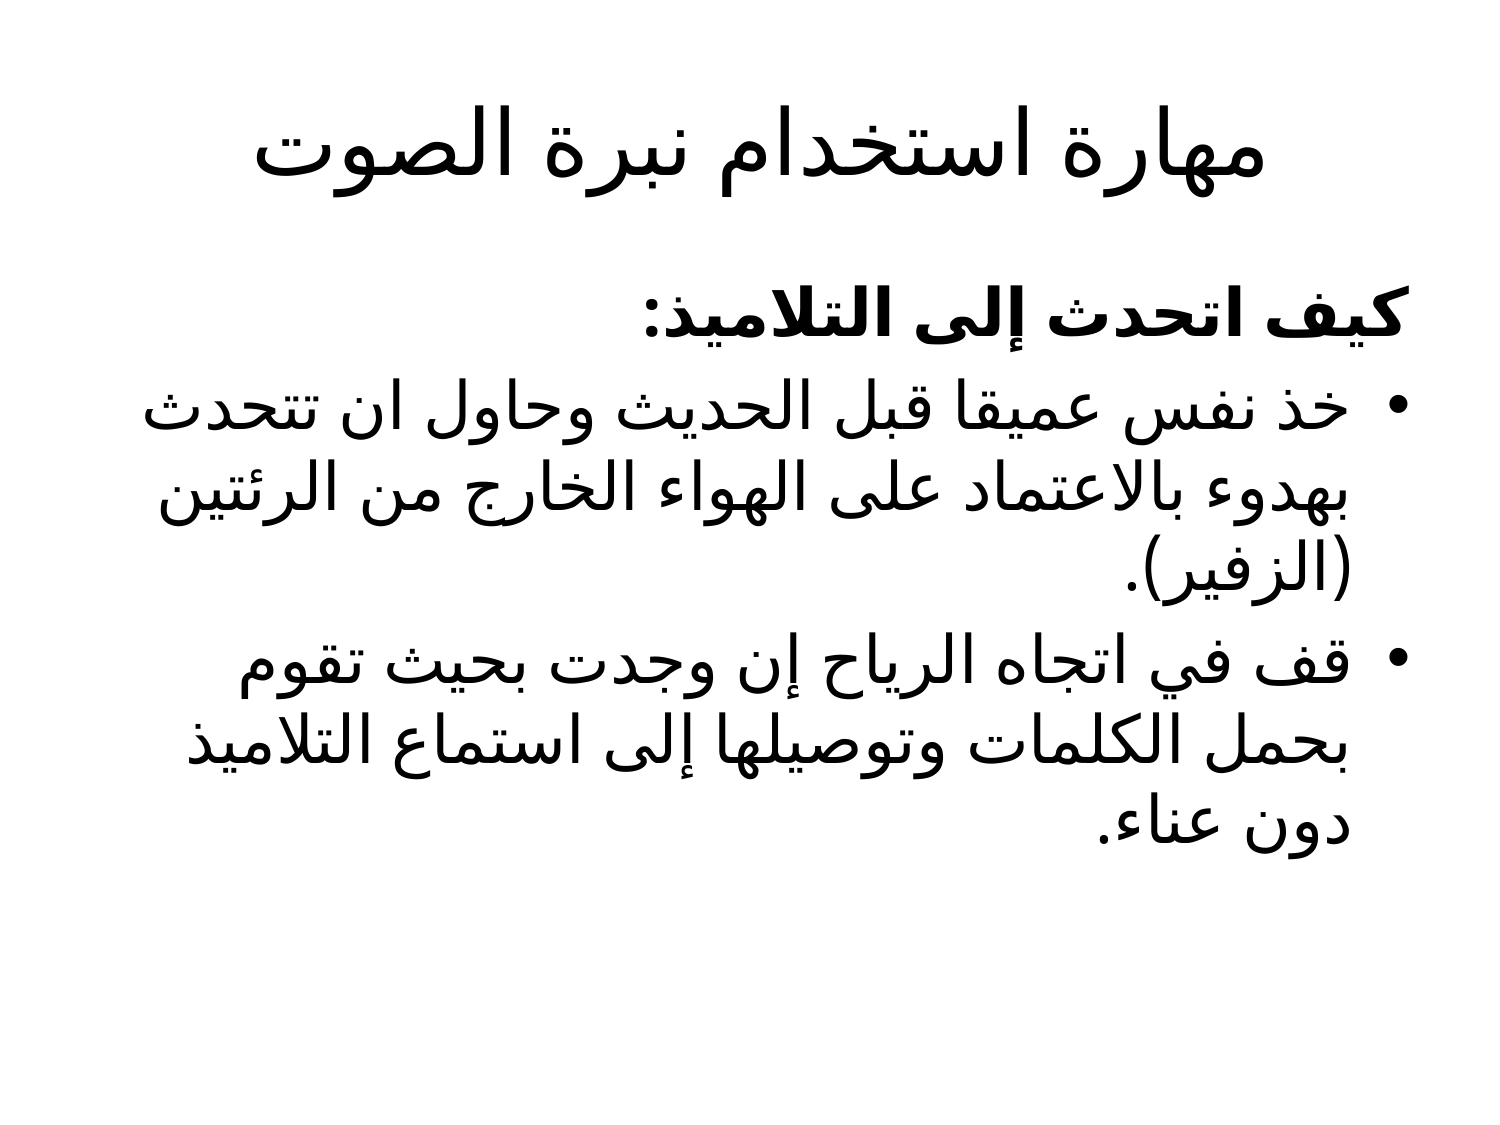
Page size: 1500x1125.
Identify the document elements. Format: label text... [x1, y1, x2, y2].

list كيف اتحدث إلى التلاميذ: خذ نفس عميقا قبل الحديث وحاول ان تتحدث بهدوء بالاعتماد على الهواء الخارج من الرئتين (الزفير). قف في اتجاه الرياح إن وجدت بحيث تقوم بحمل الكلمات وتوصيلها إلى استماع التلاميذ دون عناء. [75, 262, 1425, 1005]
title مهارة استخدام نبرة الصوت [75, 45, 1425, 233]
